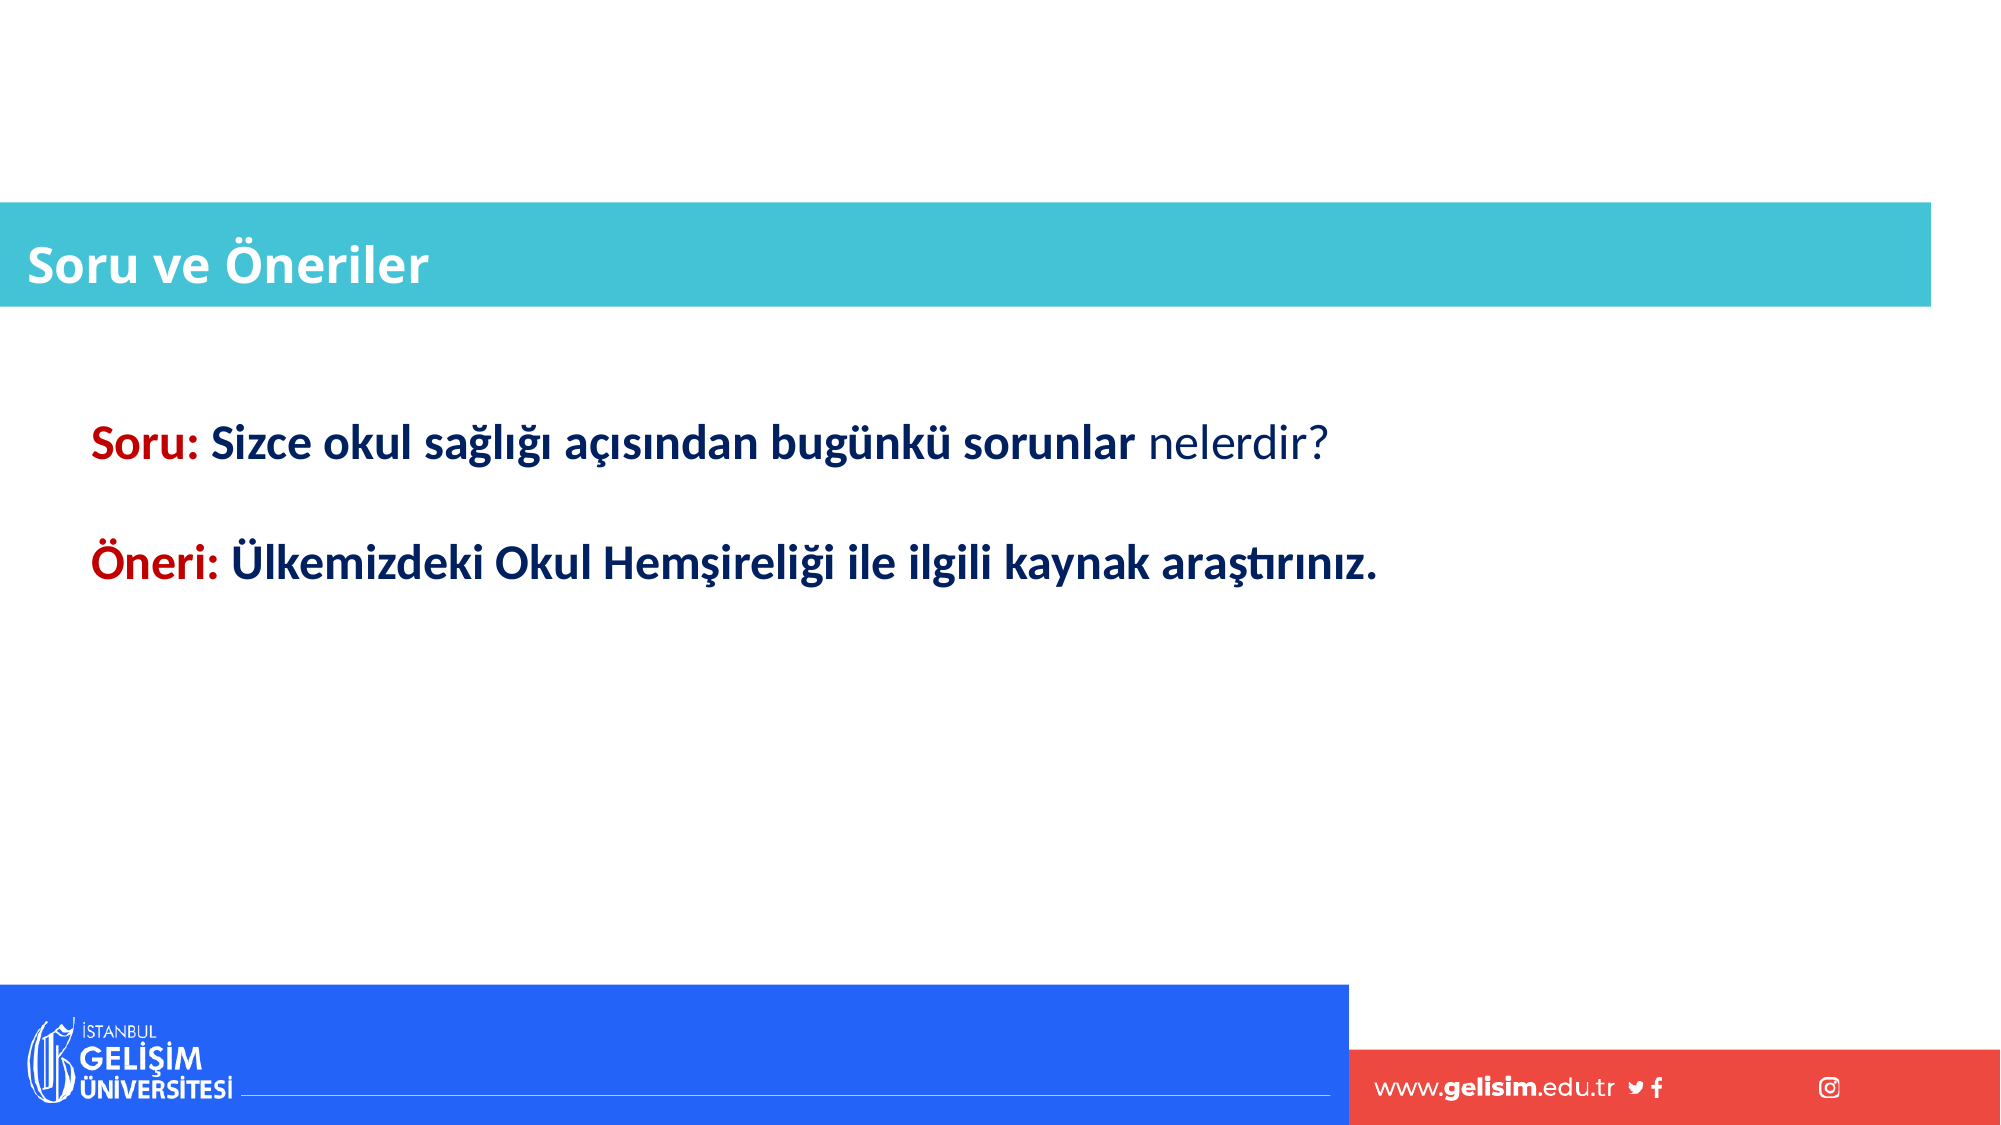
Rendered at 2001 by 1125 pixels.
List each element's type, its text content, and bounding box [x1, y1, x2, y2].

title Soru: Sizce okul sağlığı açısından bugünkü sorunlar nelerdir? Öneri: Ülkemizdeki Okul Hemşireliği ile ilgili kaynak araştırınız. [25, 347, 1938, 710]
text_box Soru ve Öneriler [25, 231, 513, 294]
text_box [0, 984, 2000, 1125]
